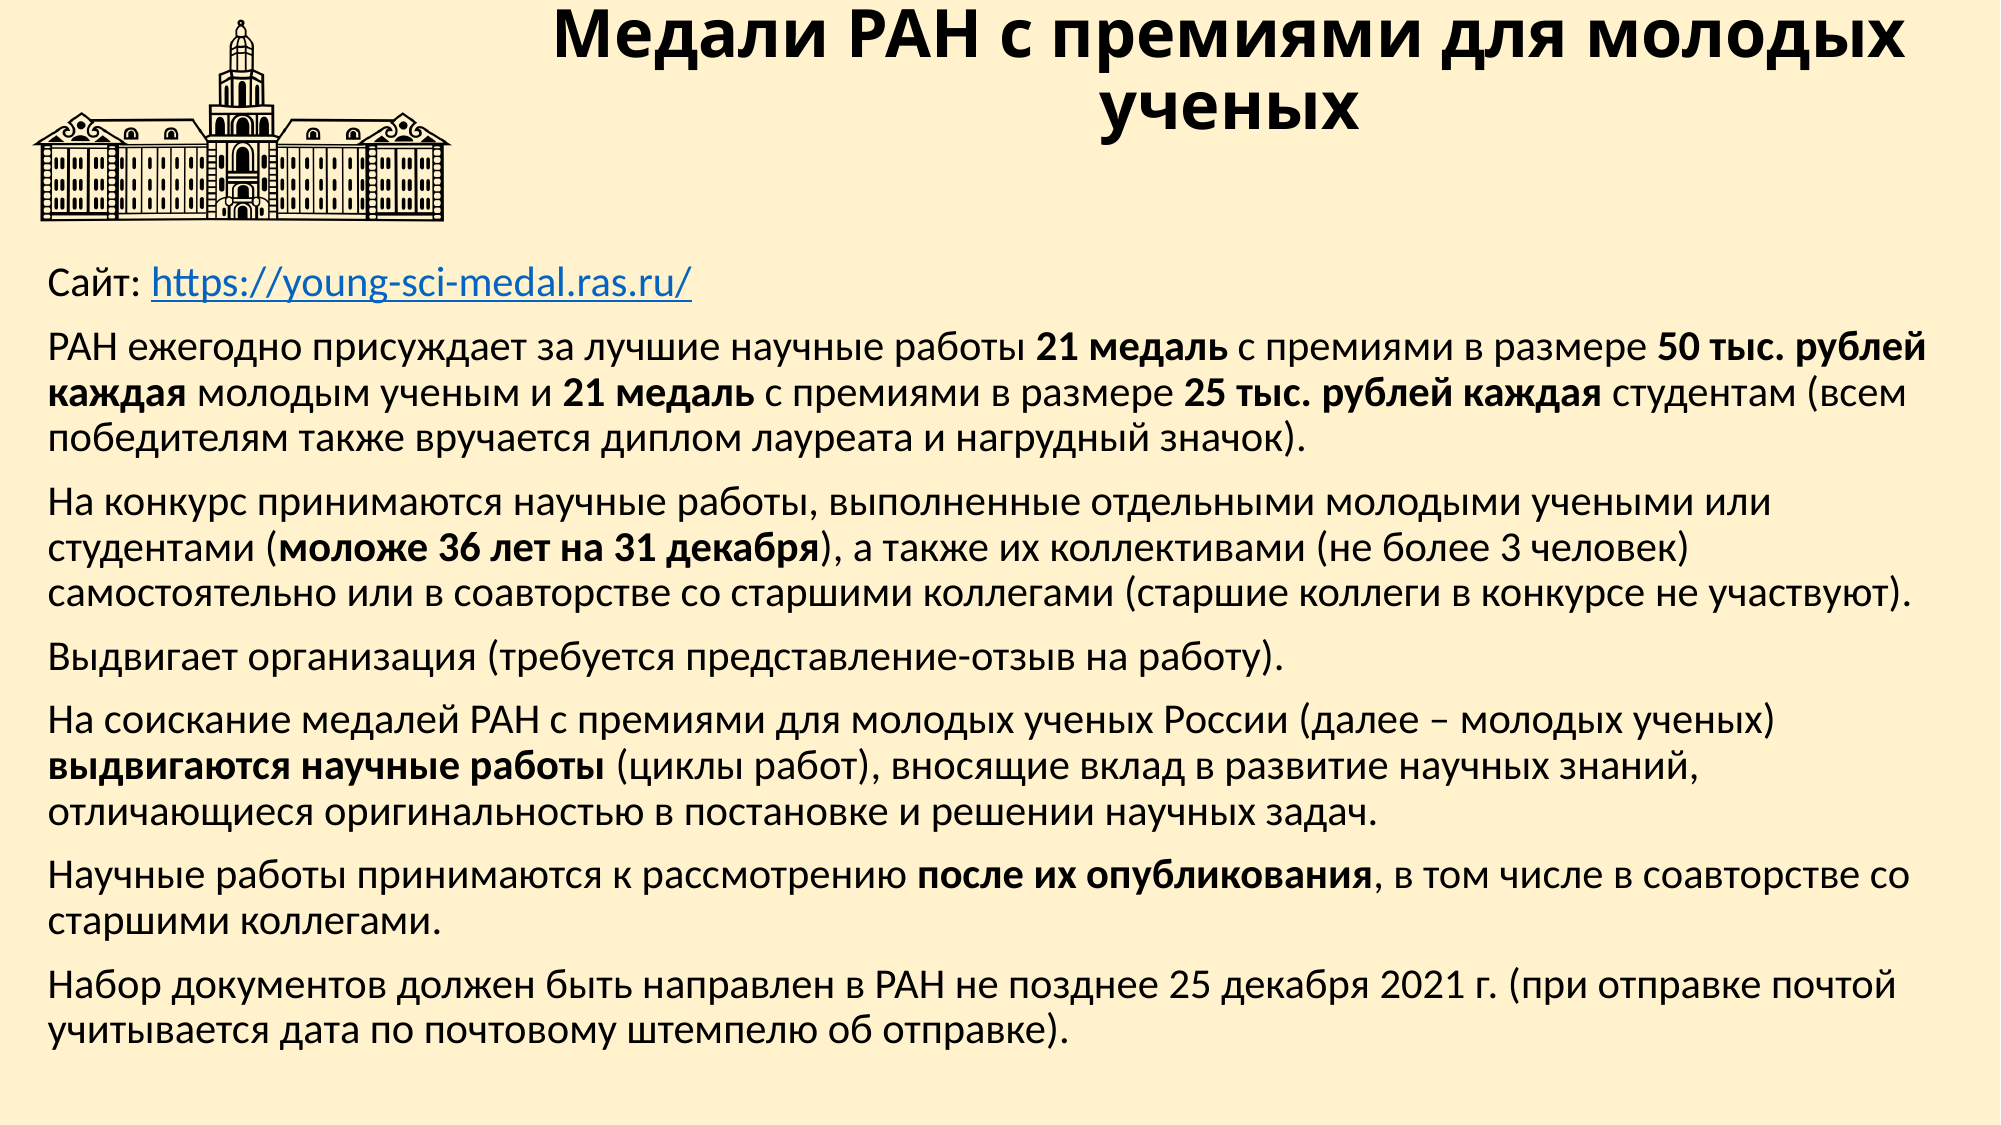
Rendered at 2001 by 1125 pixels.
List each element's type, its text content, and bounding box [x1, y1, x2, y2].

list Сайт: https://young-sci-medal.ras.ru/ РАН ежегодно присуждает за лучшие научные работы 21 медаль с премиями в размере 50 тыс. рублей каждая молодым ученым и 21 медаль с премиями в размере 25 тыс. рублей каждая студентам (всем победителям также вручается диплом лауреата и нагрудный значок). На конкурс принимаются научные работы, выполненные отдельными молодыми учеными или студентами (моложе 36 лет на 31 декабря), а также их коллективами (не более 3 человек) самостоятельно или в соавторстве со старшими коллегами (старшие коллеги в конкурсе не участвуют). Выдвигает организация (требуется представление-отзыв на работу). На соискание медалей РАН с премиями для молодых ученых России (далее – молодых ученых) выдвигаются научные работы (циклы работ), вносящие вклад в развитие научных знаний, отличающиеся оригинальностью в постановке и решении научных задач. Научные работы принимаются к рассмотрению после их опубликования, в том числе в соавторстве со старшими коллегами. Набор документов должен быть направлен в РАН не позднее 25 декабря 2021 г. (при отправке почтой учитывается дата по почтовому штемпелю об отправке). [32, 252, 1943, 1080]
title Медали РАН с премиями для молодых ученых [475, 0, 1984, 145]
picture [32, 15, 452, 225]
